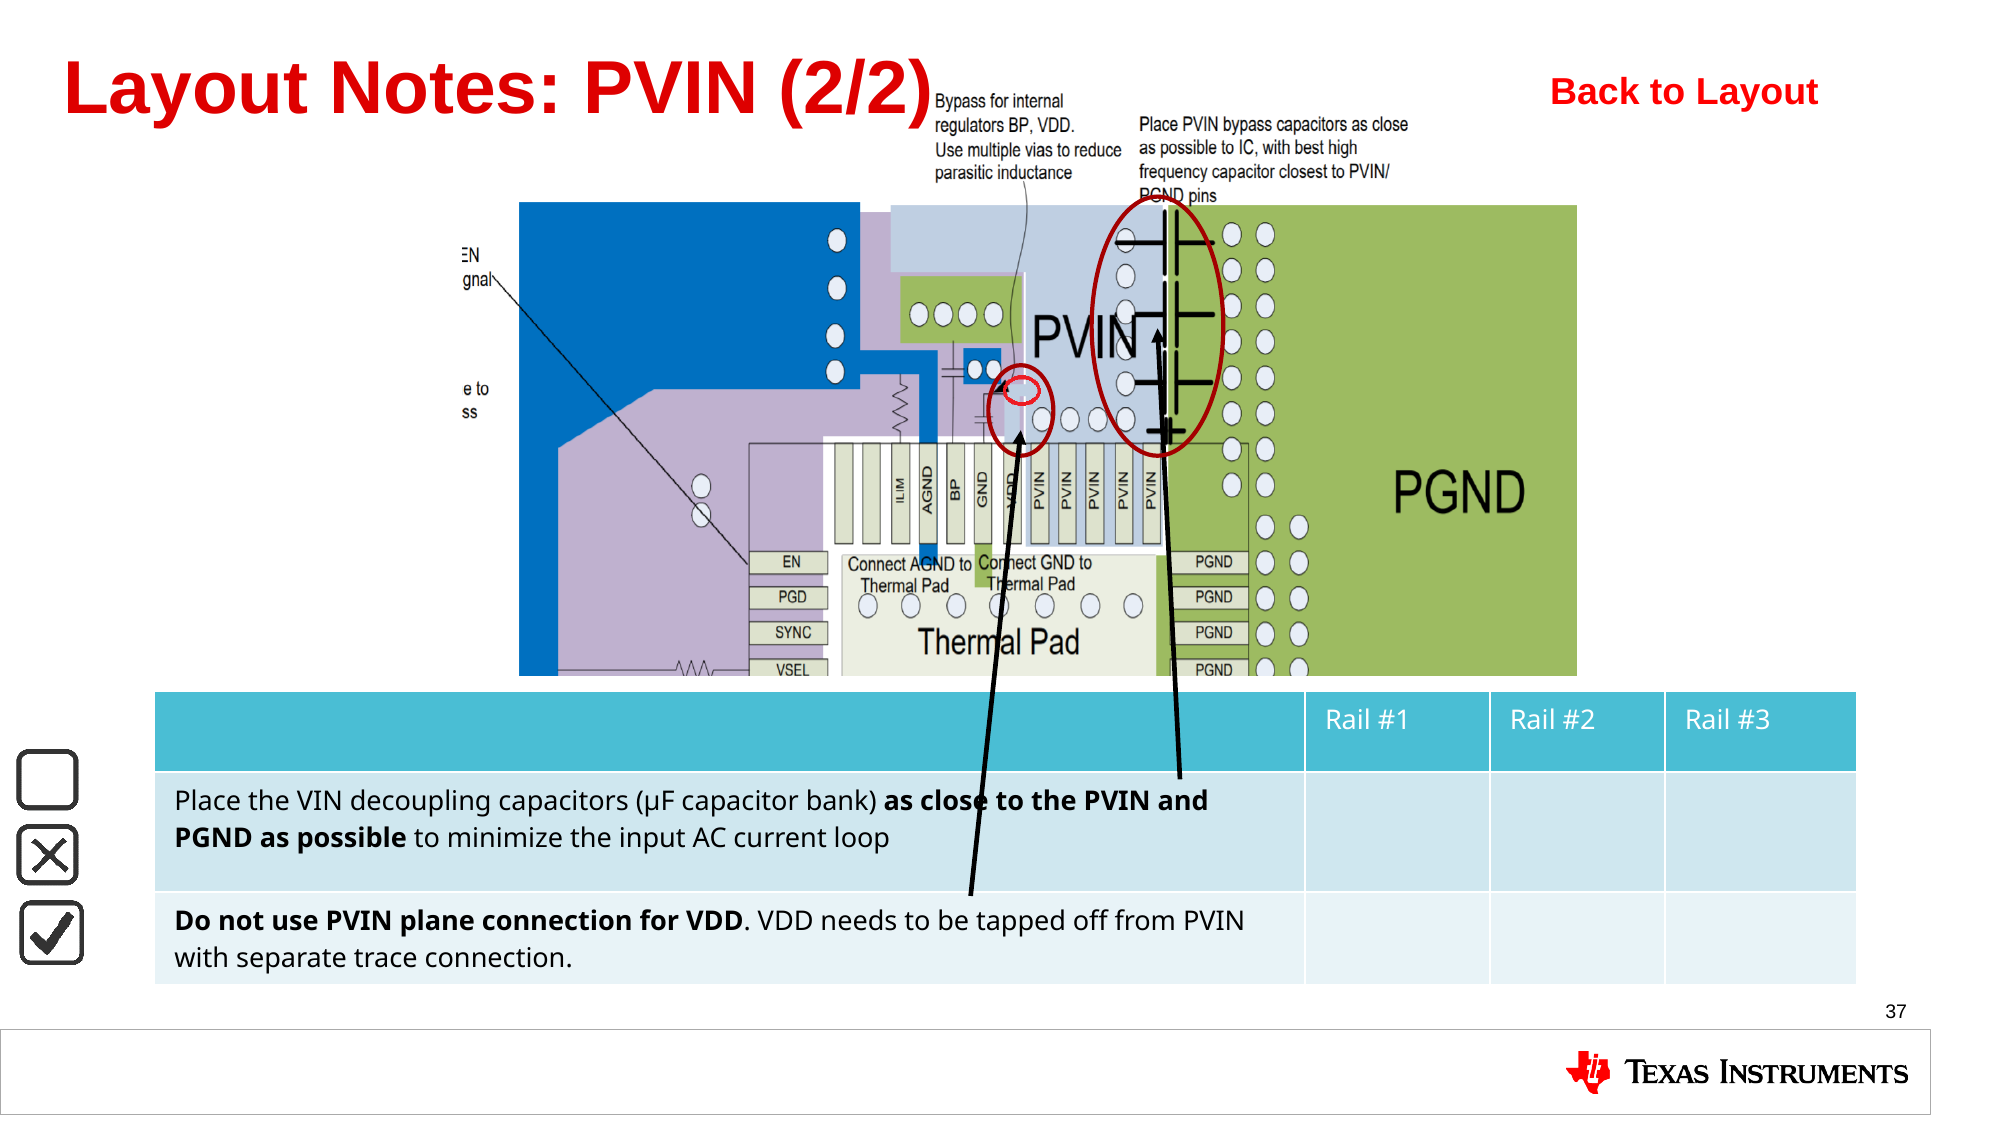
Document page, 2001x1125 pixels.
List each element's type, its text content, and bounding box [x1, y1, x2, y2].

table_header [155, 692, 965, 771]
table_header Rail #3 [1666, 692, 1856, 771]
picture [1566, 1051, 1908, 1094]
title Layout Notes: PVIN (2/2) [50, 23, 1901, 157]
table_cell [1491, 773, 1664, 891]
table_cell [1491, 893, 1664, 984]
picture [11, 895, 95, 973]
table_cell Place the VIN decoupling capacitors (µF capacitor bank) as close to the PVIN and PGND as possible to minimize the input AC current loop [155, 773, 965, 891]
text_box Back to Layout [1535, 59, 1834, 120]
table_cell Do not use PVIN plane connection for VDD. VDD needs to be tapped off from PVIN with separate trace connection. [155, 893, 1304, 984]
table_header Rail #2 [1491, 692, 1664, 771]
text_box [462, 89, 1577, 676]
table_header [1185, 692, 1304, 771]
table_cell [1666, 893, 1856, 984]
table_cell Place the VIN decoupling capacitors (µF capacitor bank) as close to the PVIN and PGND as possible to minimize the input AC current loop [1027, 773, 1304, 891]
table_header Rail #1 [1306, 692, 1489, 771]
slide_number 37 [1452, 992, 1920, 1027]
table_cell [1666, 773, 1856, 891]
table_cell [1306, 893, 1489, 984]
picture [15, 822, 82, 888]
picture [15, 746, 82, 812]
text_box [970, 455, 1022, 897]
table_cell [1306, 773, 1489, 891]
table_header [1027, 692, 1152, 771]
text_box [1157, 455, 1181, 780]
